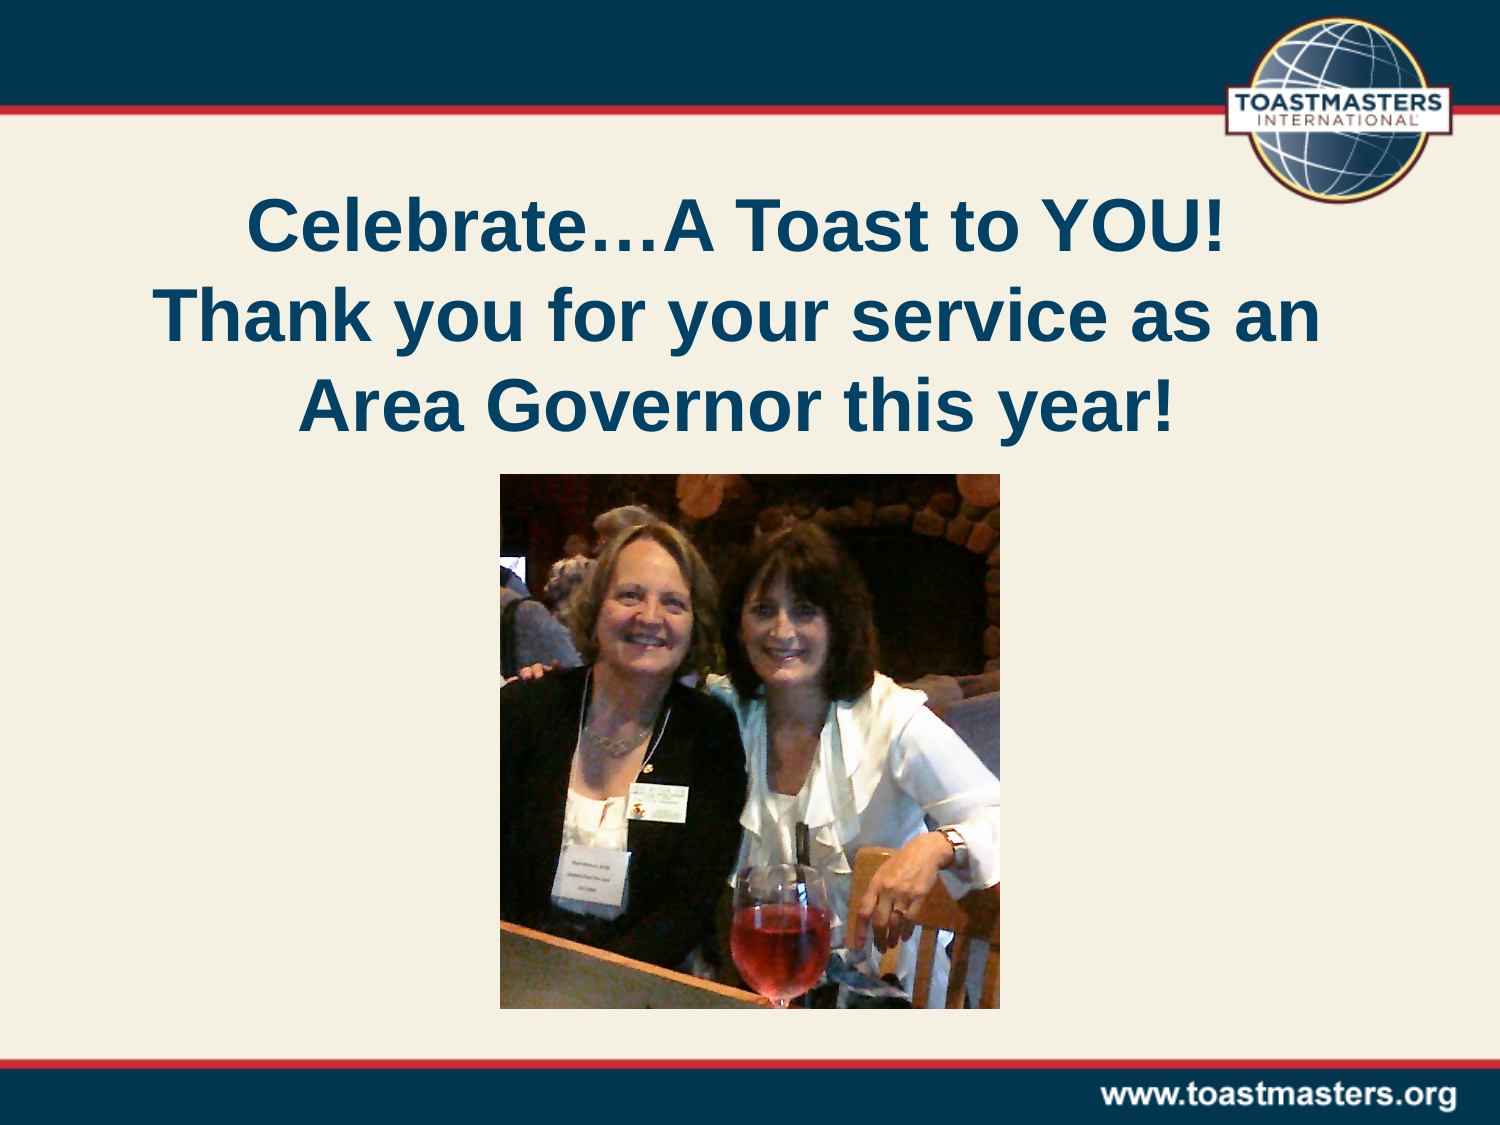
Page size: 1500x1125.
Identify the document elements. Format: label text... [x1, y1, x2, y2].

picture [1187, 1081, 1253, 1106]
picture [1334, 1081, 1344, 1106]
picture [1101, 1087, 1180, 1106]
picture [1345, 1086, 1393, 1106]
picture [1256, 1081, 1332, 1106]
title Celebrate…A Toast to YOU! Thank you for your service as an Area Governor this year! [62, 162, 1413, 730]
picture [0, 15, 1500, 1070]
picture [1404, 1086, 1457, 1112]
